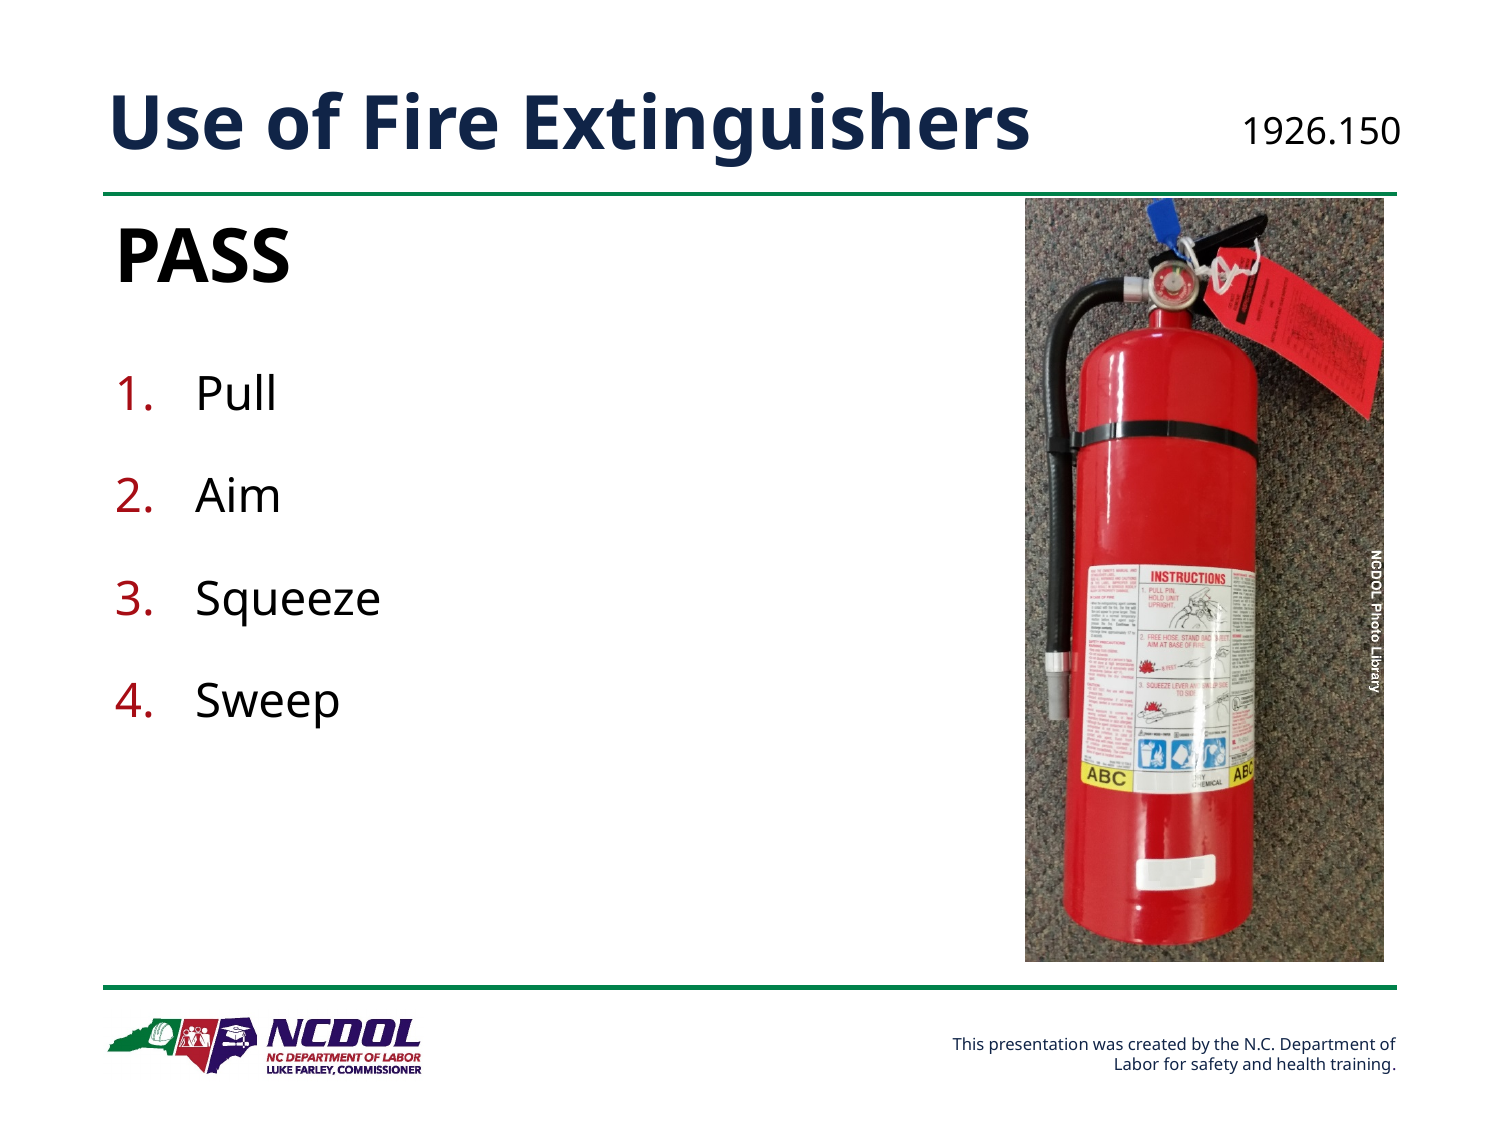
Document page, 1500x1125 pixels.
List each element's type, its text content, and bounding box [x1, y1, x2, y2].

picture [1024, 198, 1385, 962]
text_box PASS [99, 200, 650, 305]
text_box 1926.150 [1175, 99, 1417, 163]
list Pull Aim Squeeze Sweep [99, 362, 525, 738]
picture [103, 1009, 424, 1082]
text_box Use of Fire Extinguishers [99, 74, 1175, 165]
